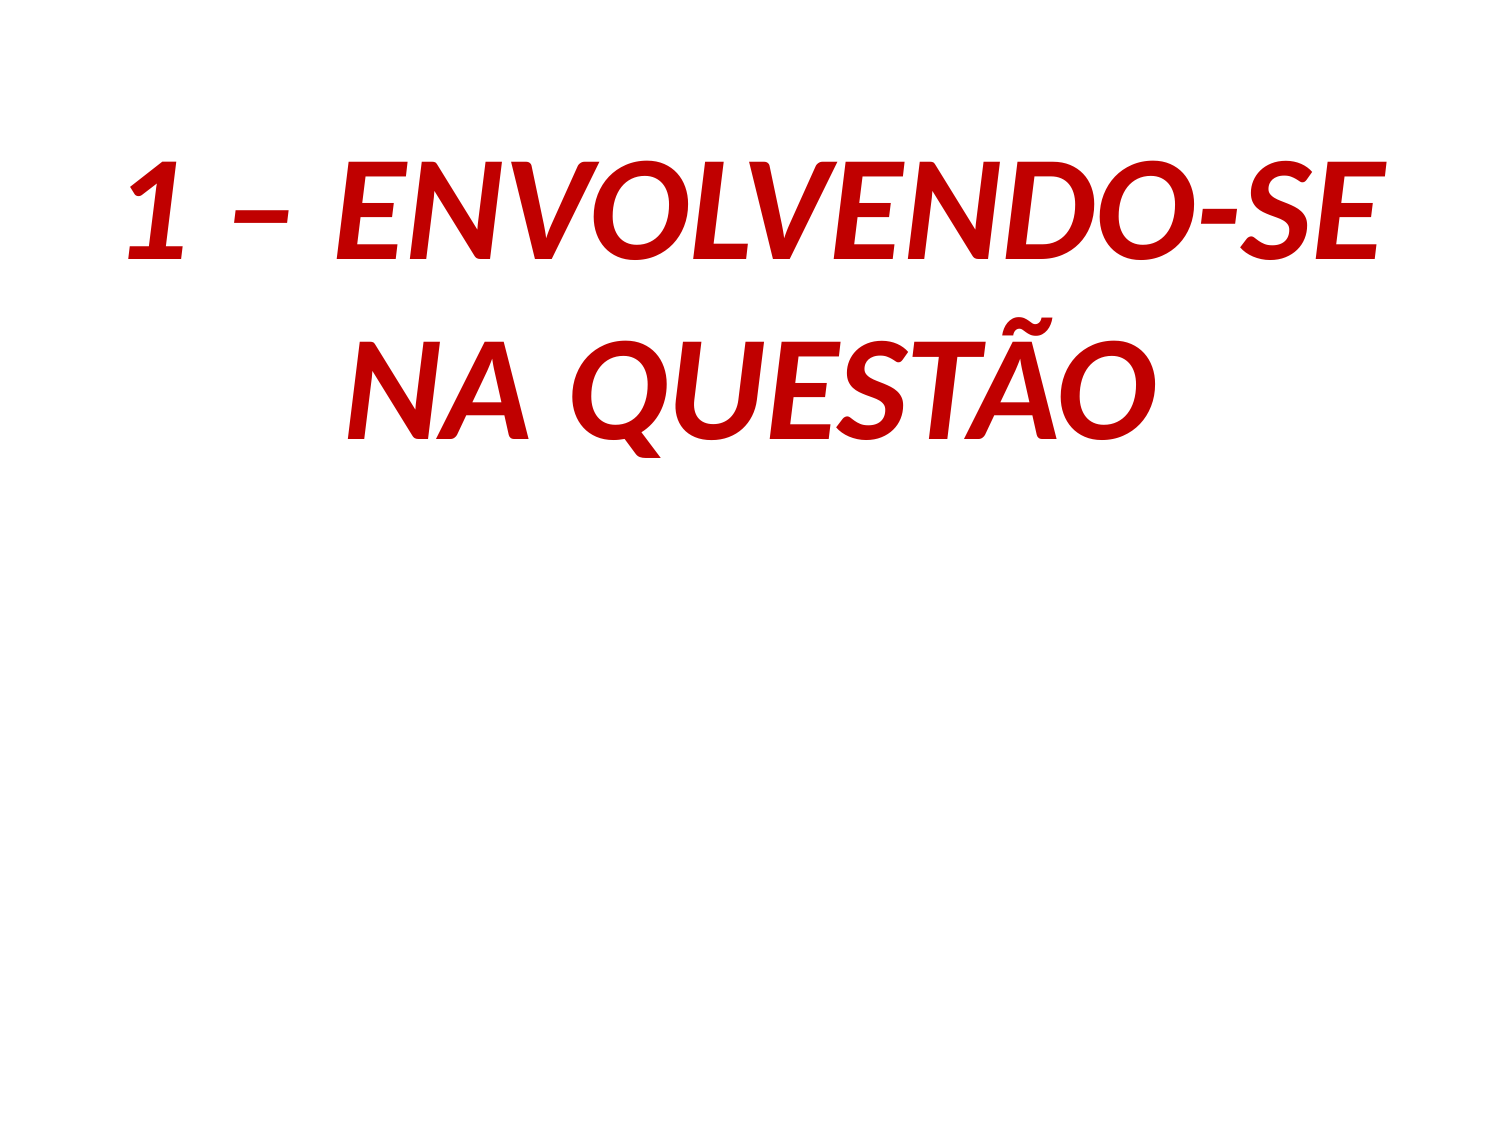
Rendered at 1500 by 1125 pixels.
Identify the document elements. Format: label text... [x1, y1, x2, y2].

list 1 – ENVOLVENDO-SE NA QUESTÃO [75, 101, 1425, 1005]
